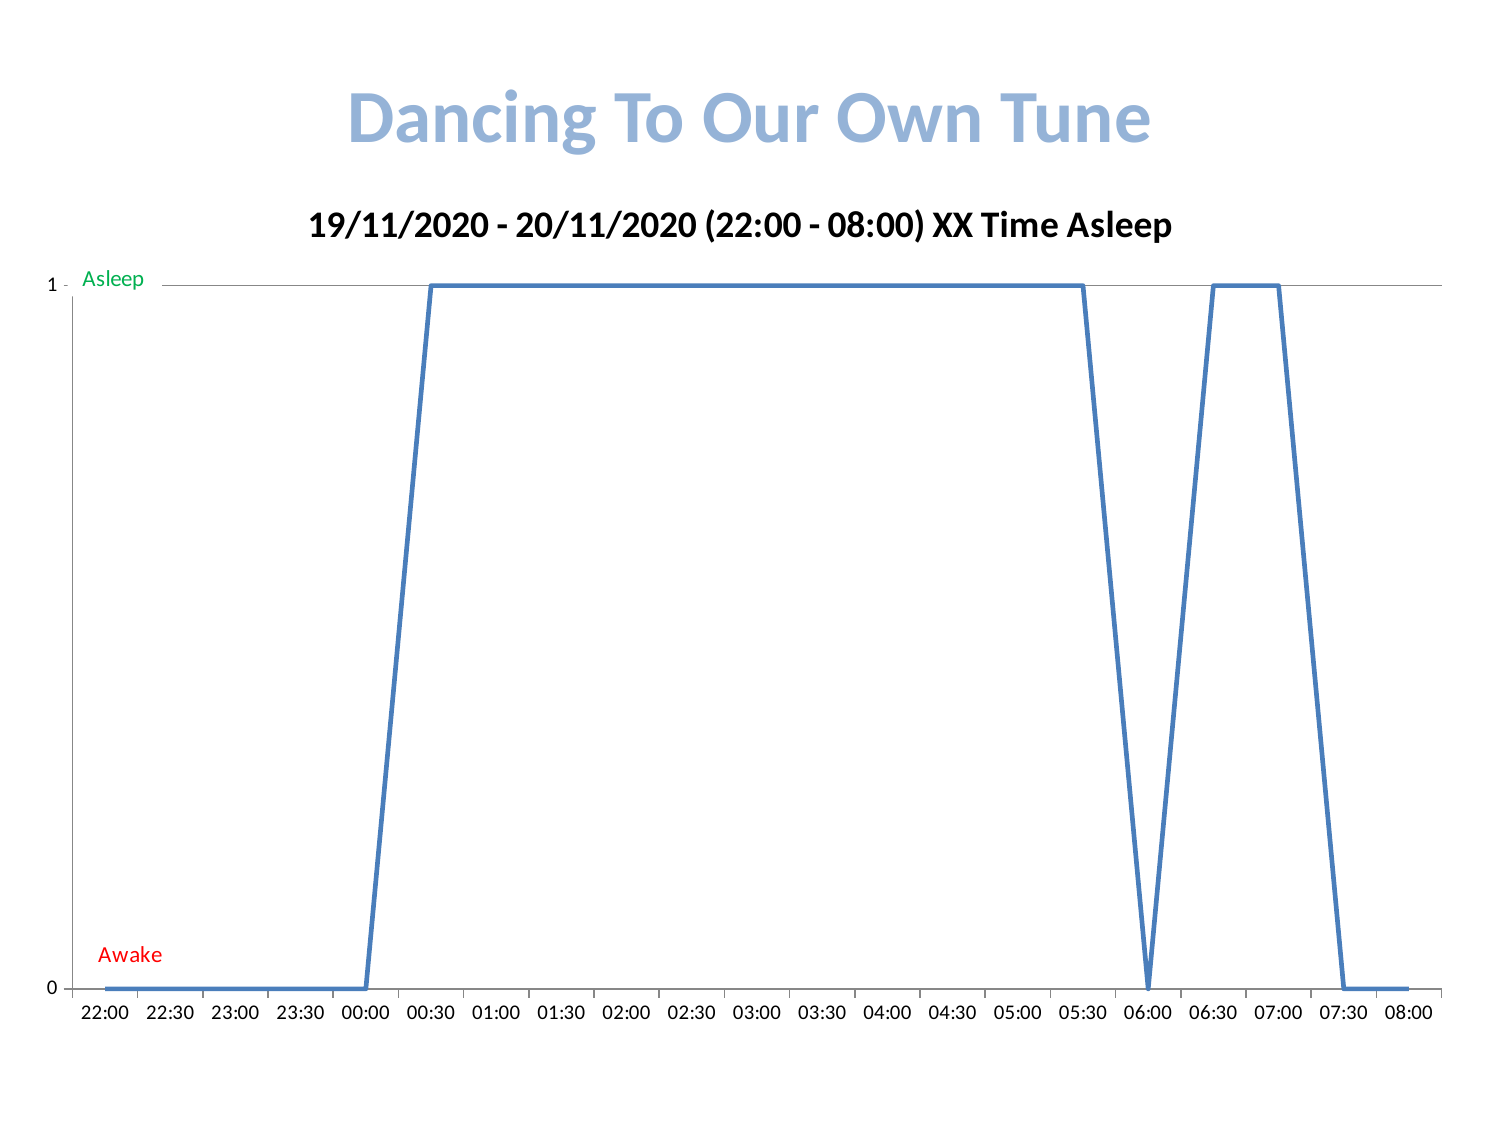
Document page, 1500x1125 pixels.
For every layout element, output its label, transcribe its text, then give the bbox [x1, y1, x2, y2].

title Dancing To Our Own Tune [0, 19, 1500, 207]
chart [17, 172, 1471, 1042]
